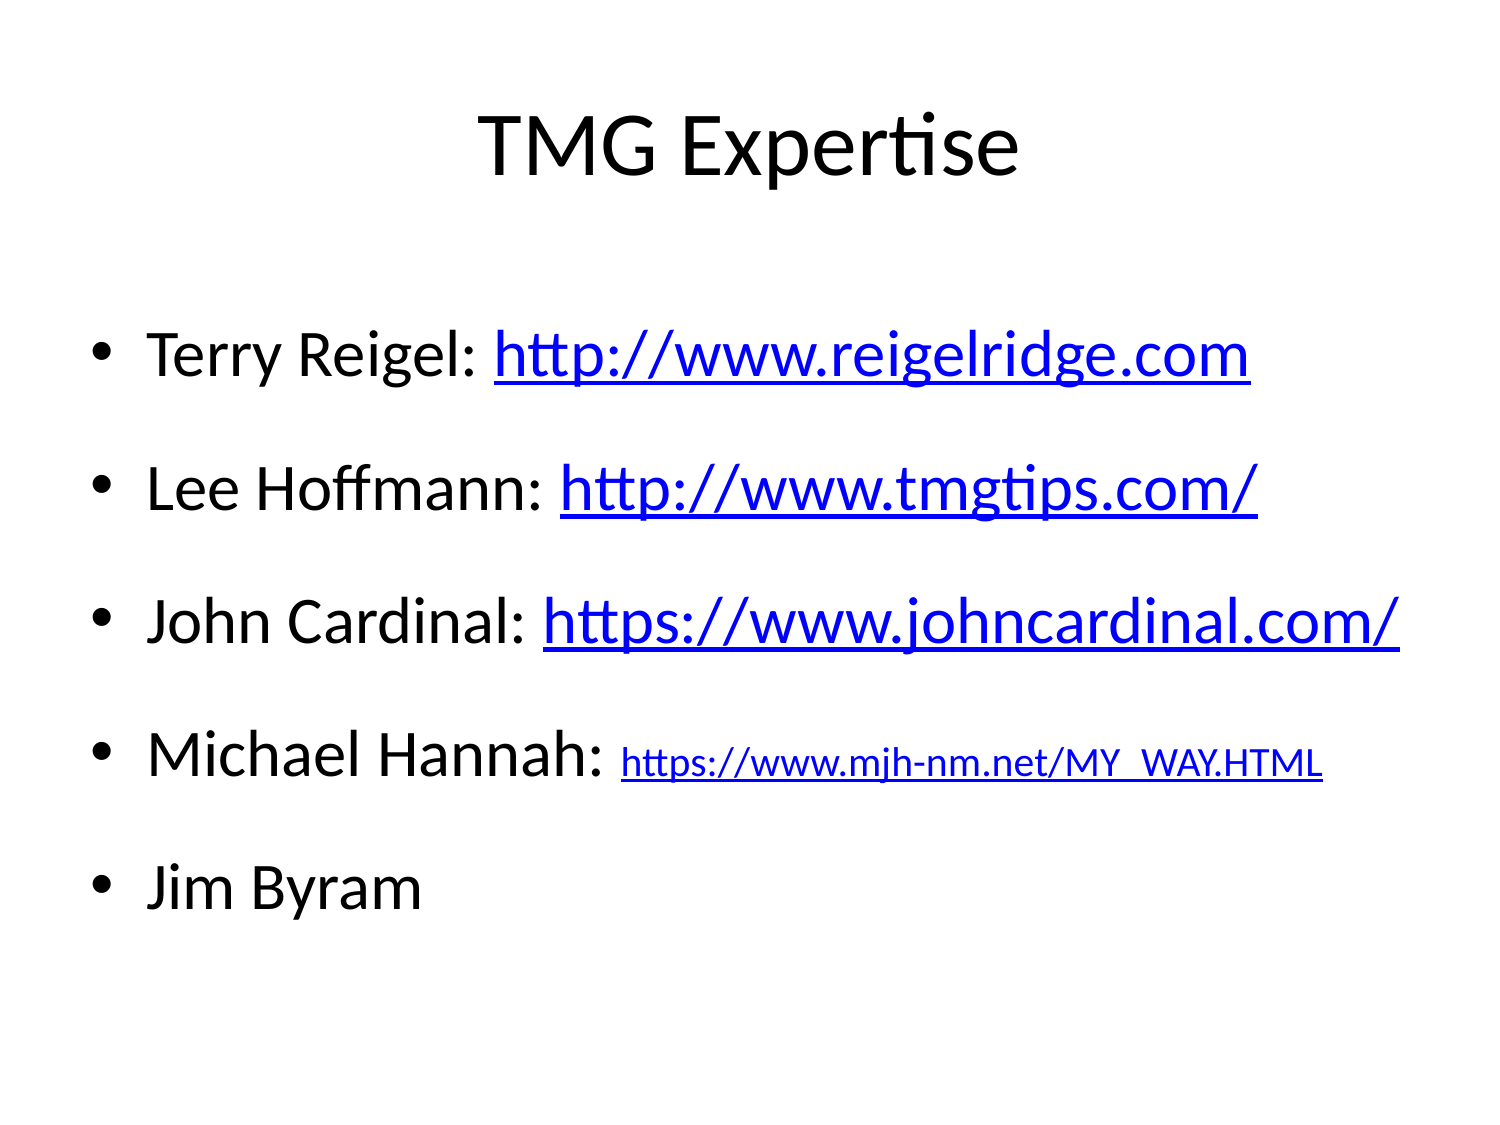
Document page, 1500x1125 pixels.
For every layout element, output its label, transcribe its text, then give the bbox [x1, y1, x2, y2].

title TMG Expertise [75, 45, 1425, 233]
list Terry Reigel: http://www.reigelridge.com Lee Hoffmann: http://www.tmgtips.com/ John Cardinal: https://www.johncardinal.com/ Michael Hannah: https://www.mjh-nm.net/MY_WAY.HTML Jim Byram [75, 262, 1425, 1005]
